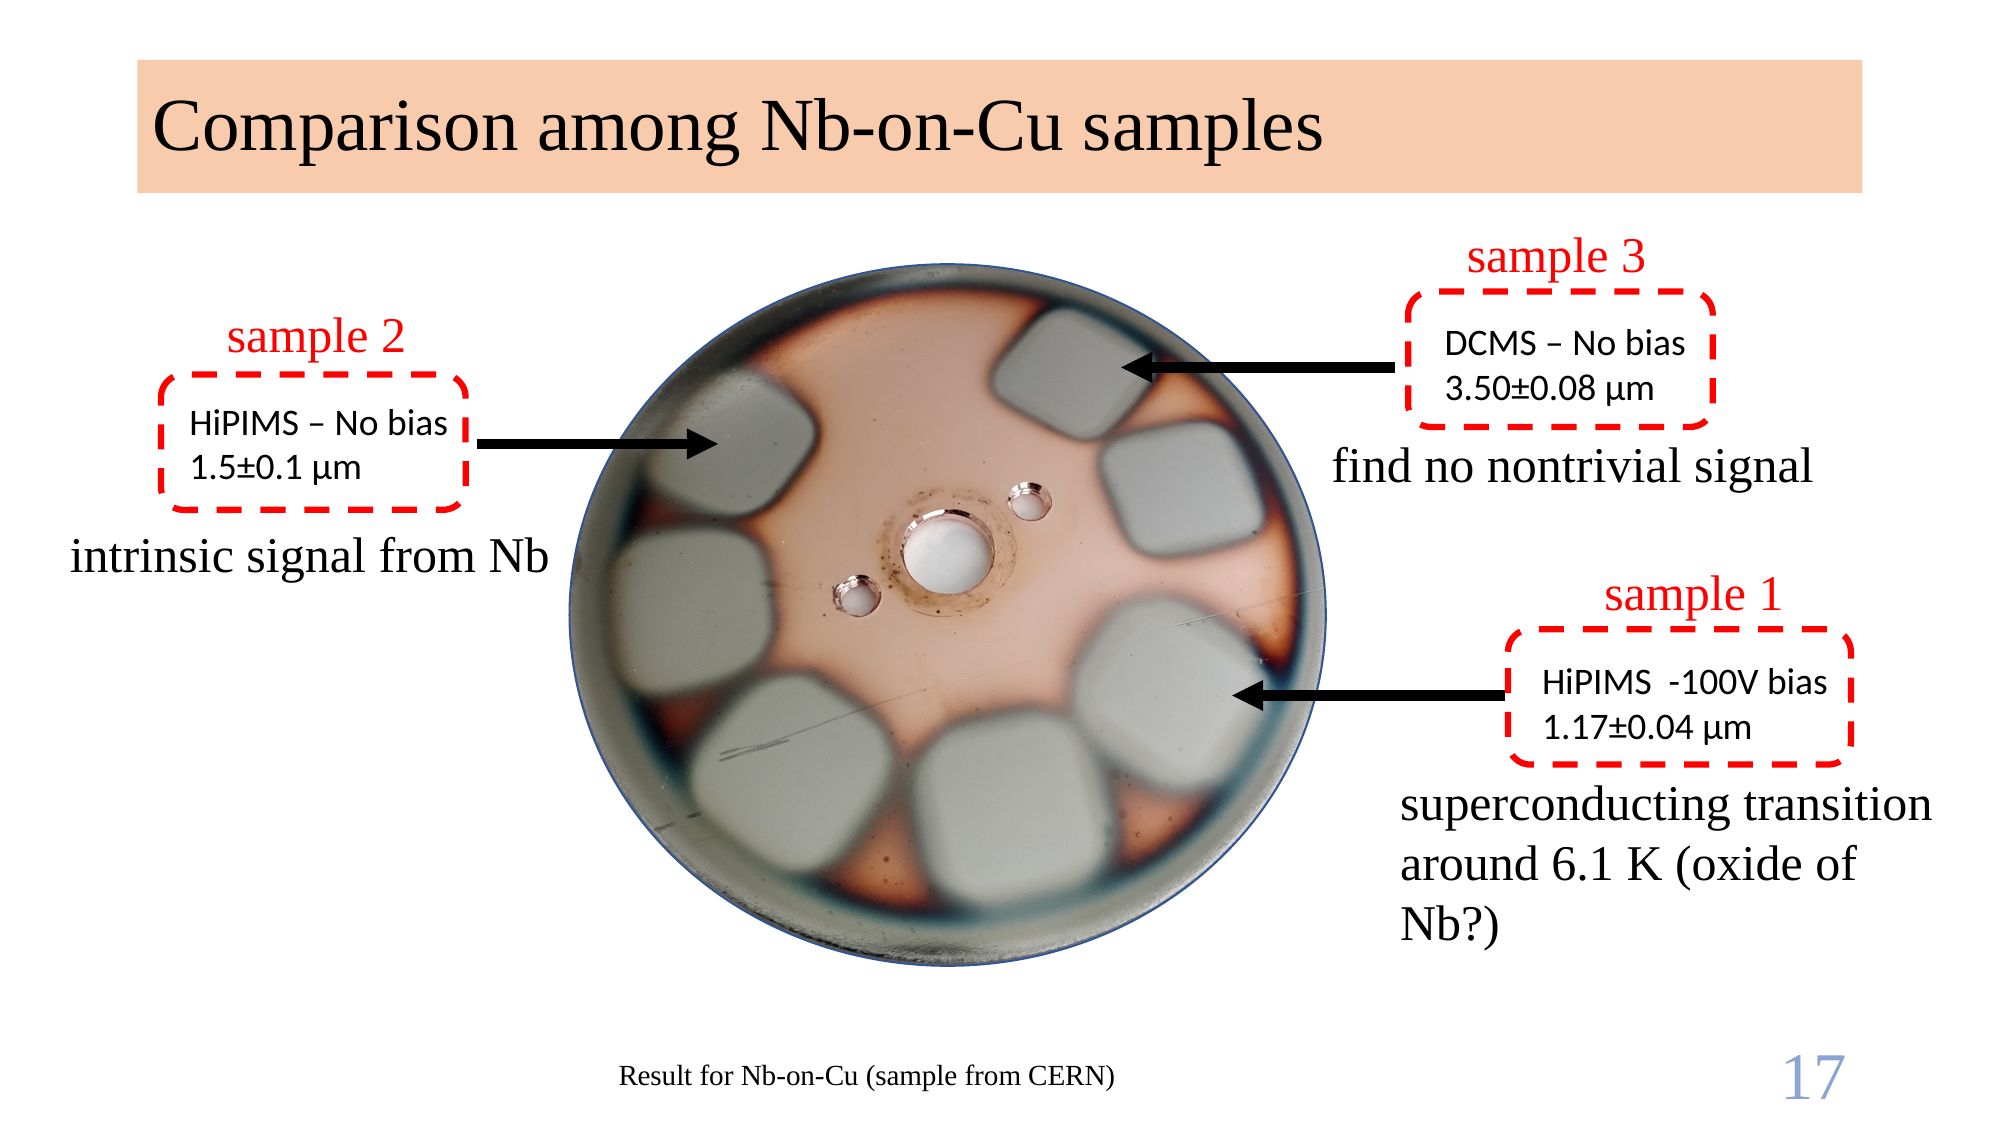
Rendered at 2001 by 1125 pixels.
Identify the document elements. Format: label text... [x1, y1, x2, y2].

text_box sample 3 [1452, 215, 1684, 264]
slide_number 17 [1635, 1042, 1863, 1103]
footer Result for Nb-on-Cu (sample from CERN) [137, 1043, 1597, 1104]
text_box intrinsic signal from Nb [55, 515, 174, 591]
text_box [159, 376, 174, 509]
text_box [174, 264, 1899, 966]
title Comparison among Nb-on-Cu samples [137, 59, 1863, 193]
text_box superconducting transition around 6.1 K (oxide of Nb?) [1899, 763, 1974, 959]
